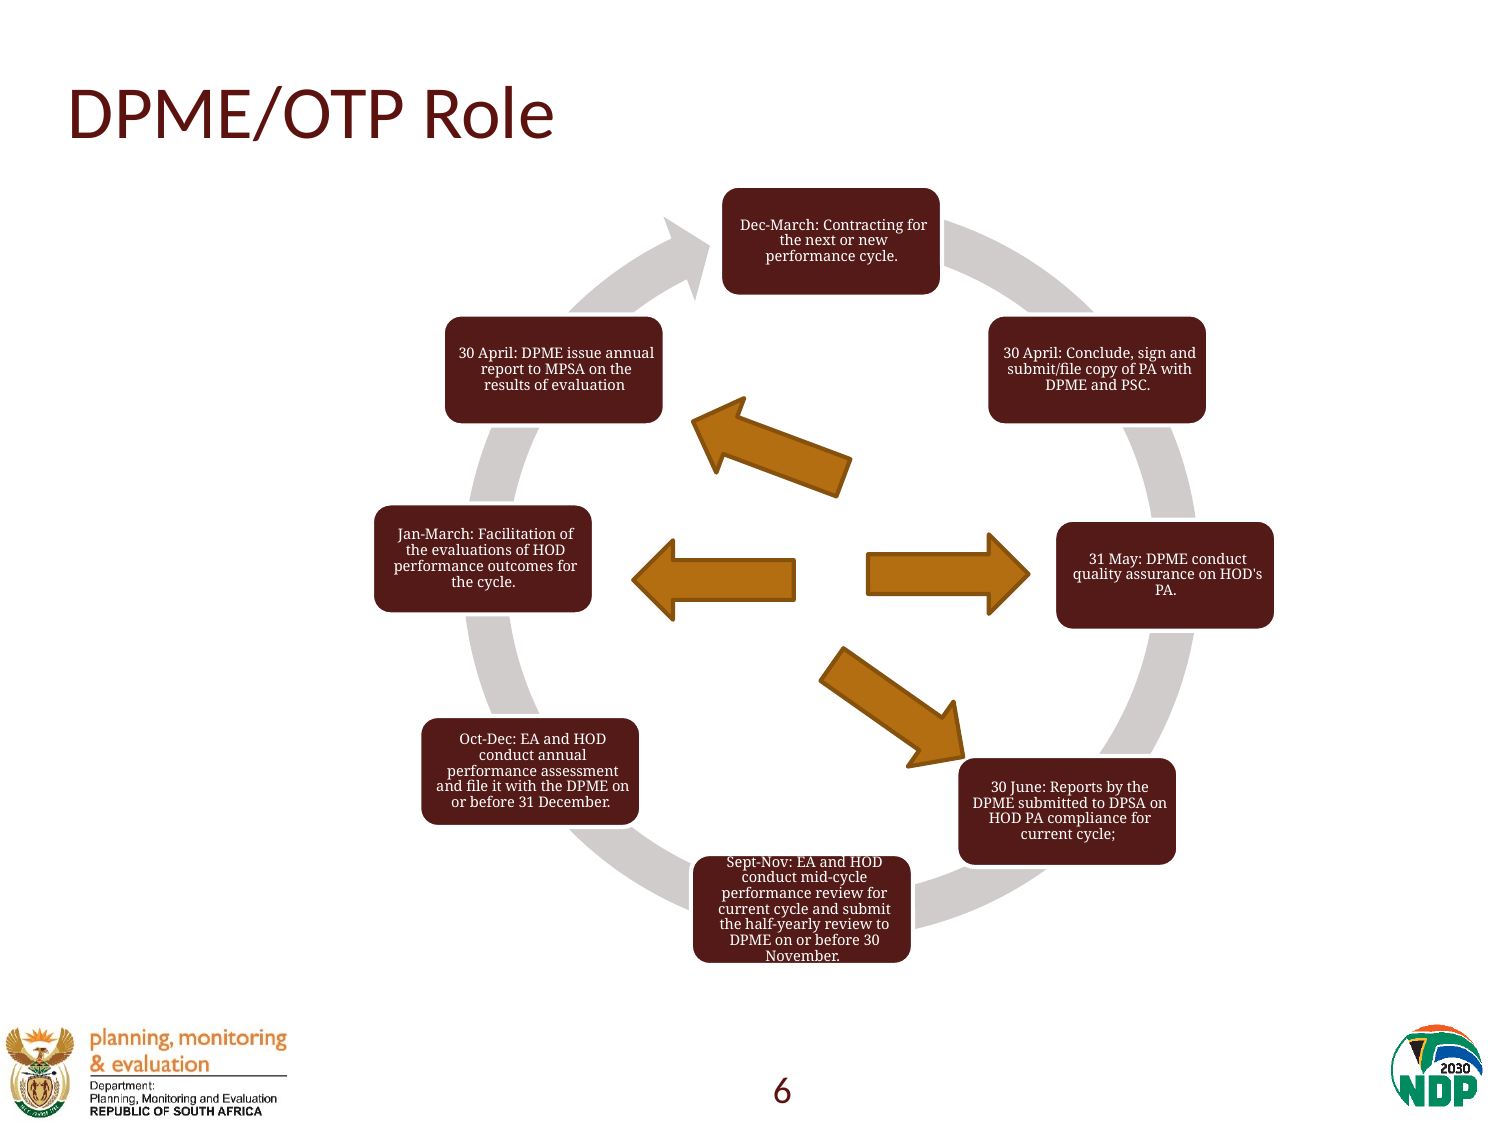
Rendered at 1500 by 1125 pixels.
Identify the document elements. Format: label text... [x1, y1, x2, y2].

picture [2, 1023, 292, 1122]
title DPME/OTP Role [53, 30, 869, 186]
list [162, 185, 1500, 966]
slide_number 6 [726, 1055, 839, 1122]
picture [1387, 1018, 1491, 1122]
